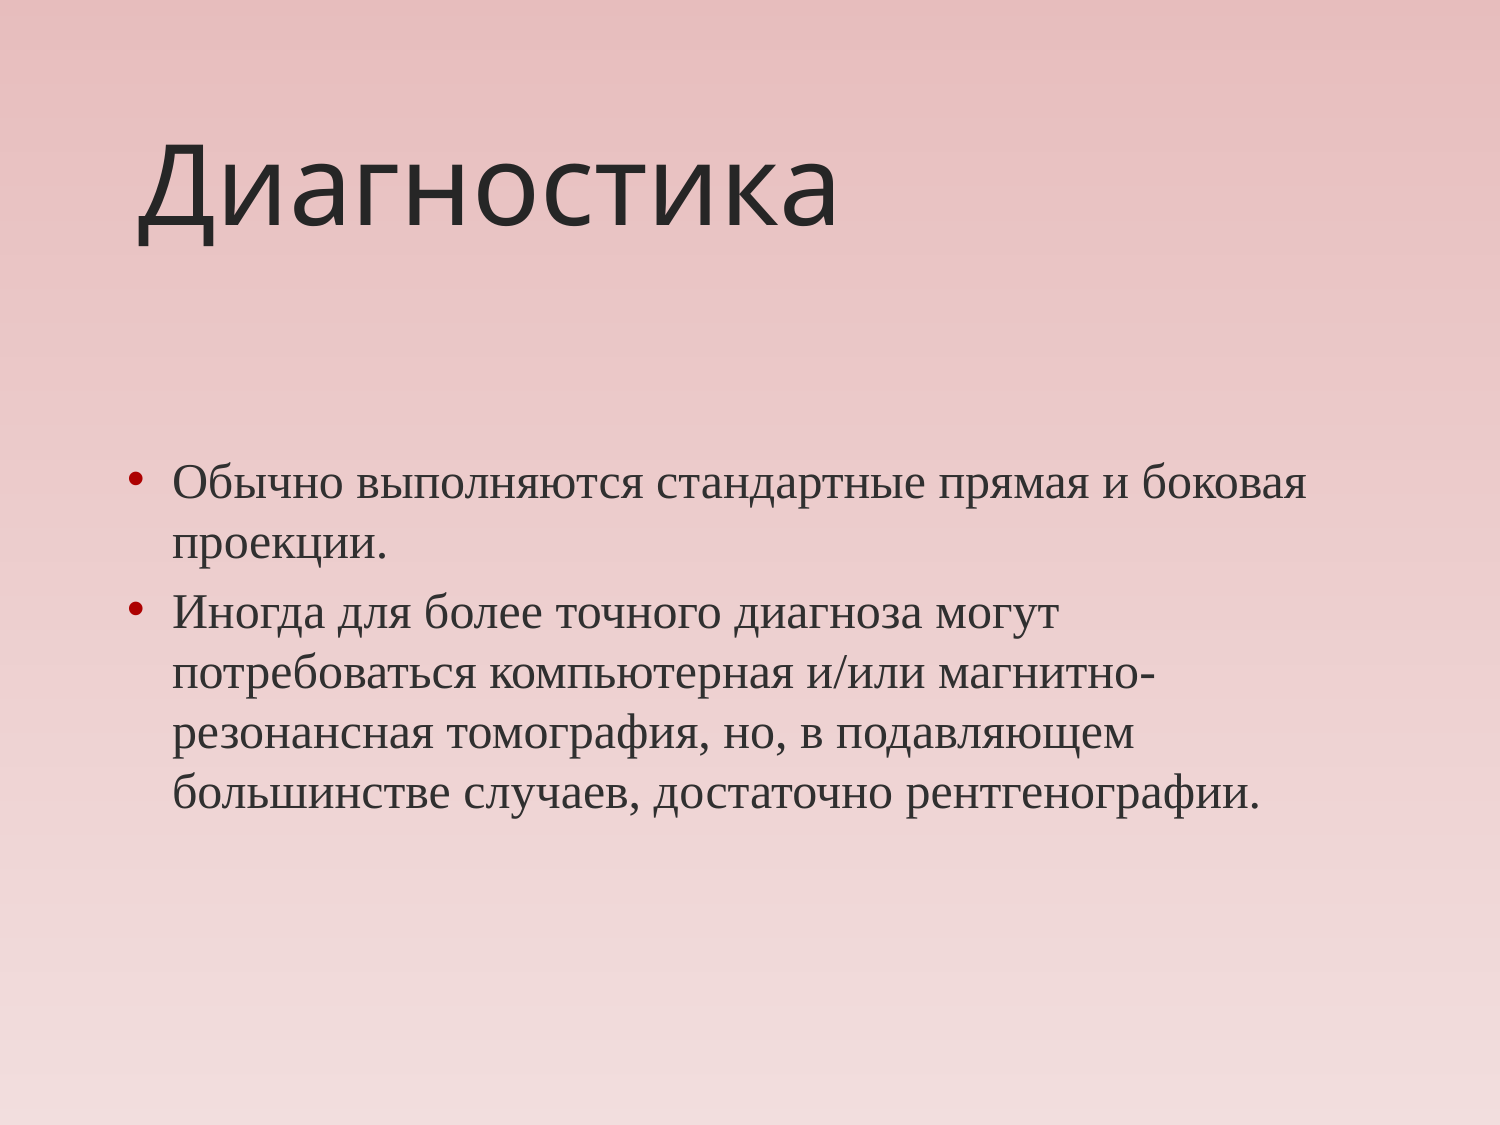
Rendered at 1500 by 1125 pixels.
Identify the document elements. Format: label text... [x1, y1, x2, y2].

list Обычно выполняются стандартные прямая и боковая проекции. Иногда для более точного диагноза могут потребоваться компьютерная и/или магнитно-резонансная томография, но, в подавляющем большинстве случаев, достаточно рентгенографии. [112, 338, 1350, 1000]
title Диагностика [123, 42, 1237, 256]
